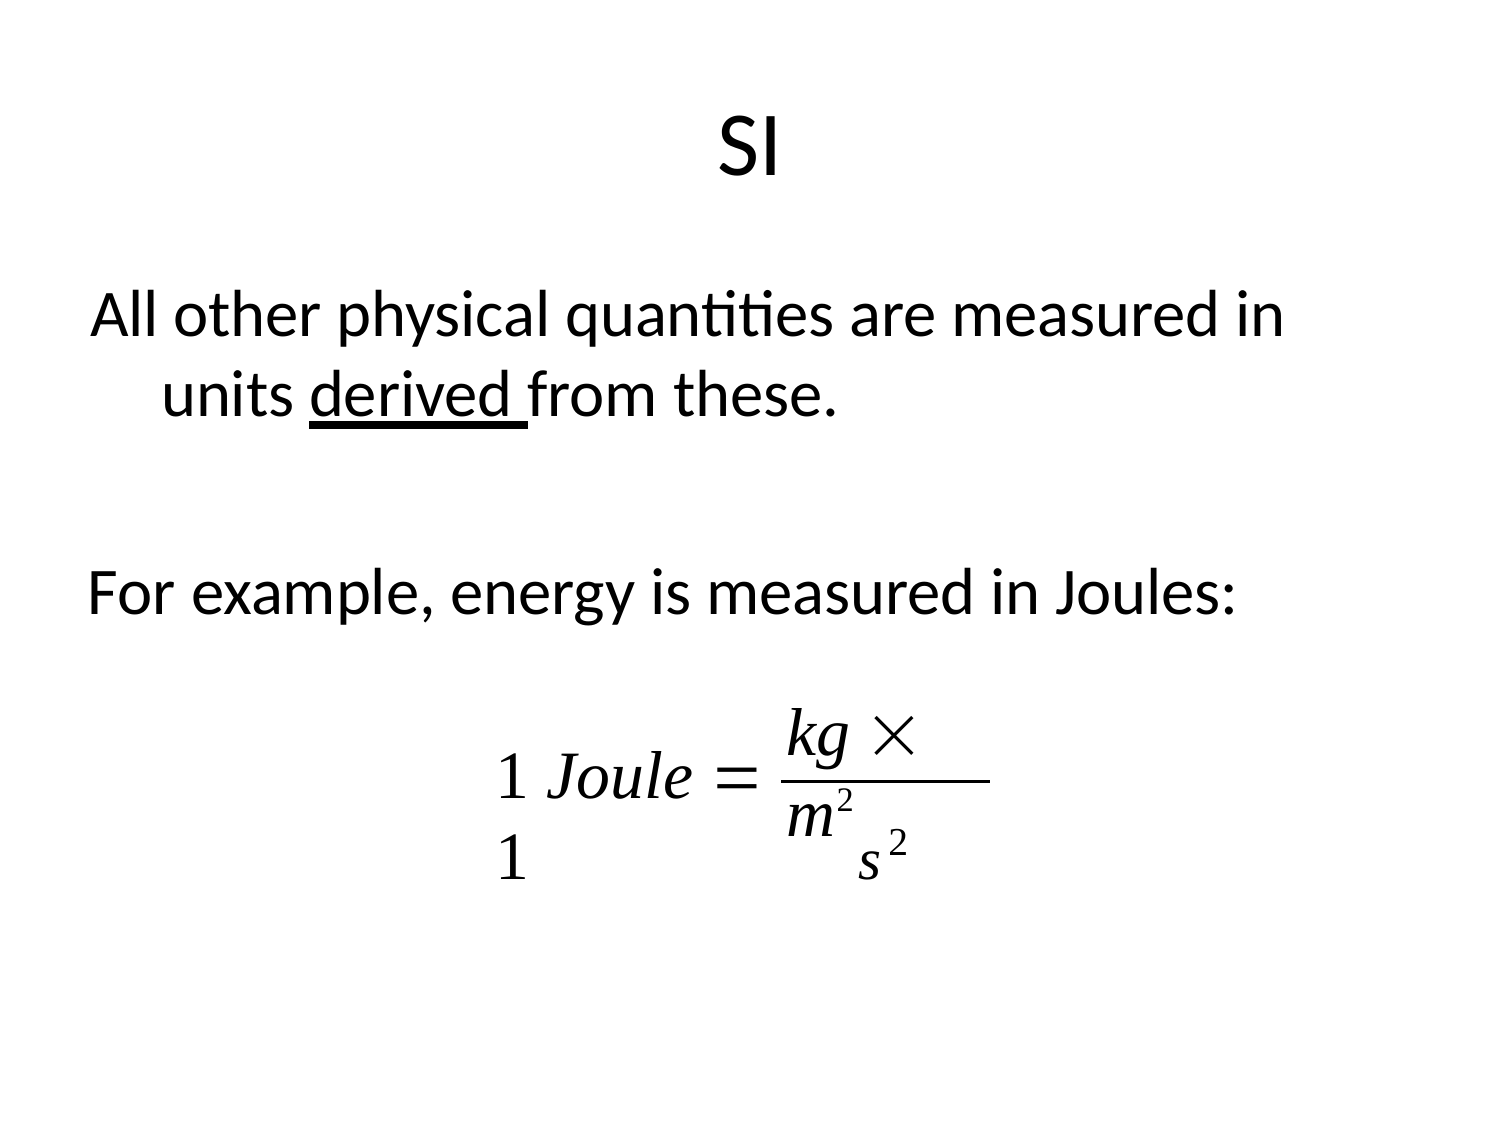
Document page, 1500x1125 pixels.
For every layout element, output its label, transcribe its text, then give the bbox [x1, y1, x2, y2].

text_box s2 [856, 851, 912, 892]
text_box 1 Joule  1 [492, 730, 780, 894]
text_box kg  m2 [783, 687, 983, 851]
text_box SI All other physical quantities are measured in units derived from these. For example, energy is measured in Joules: [87, 83, 1298, 628]
